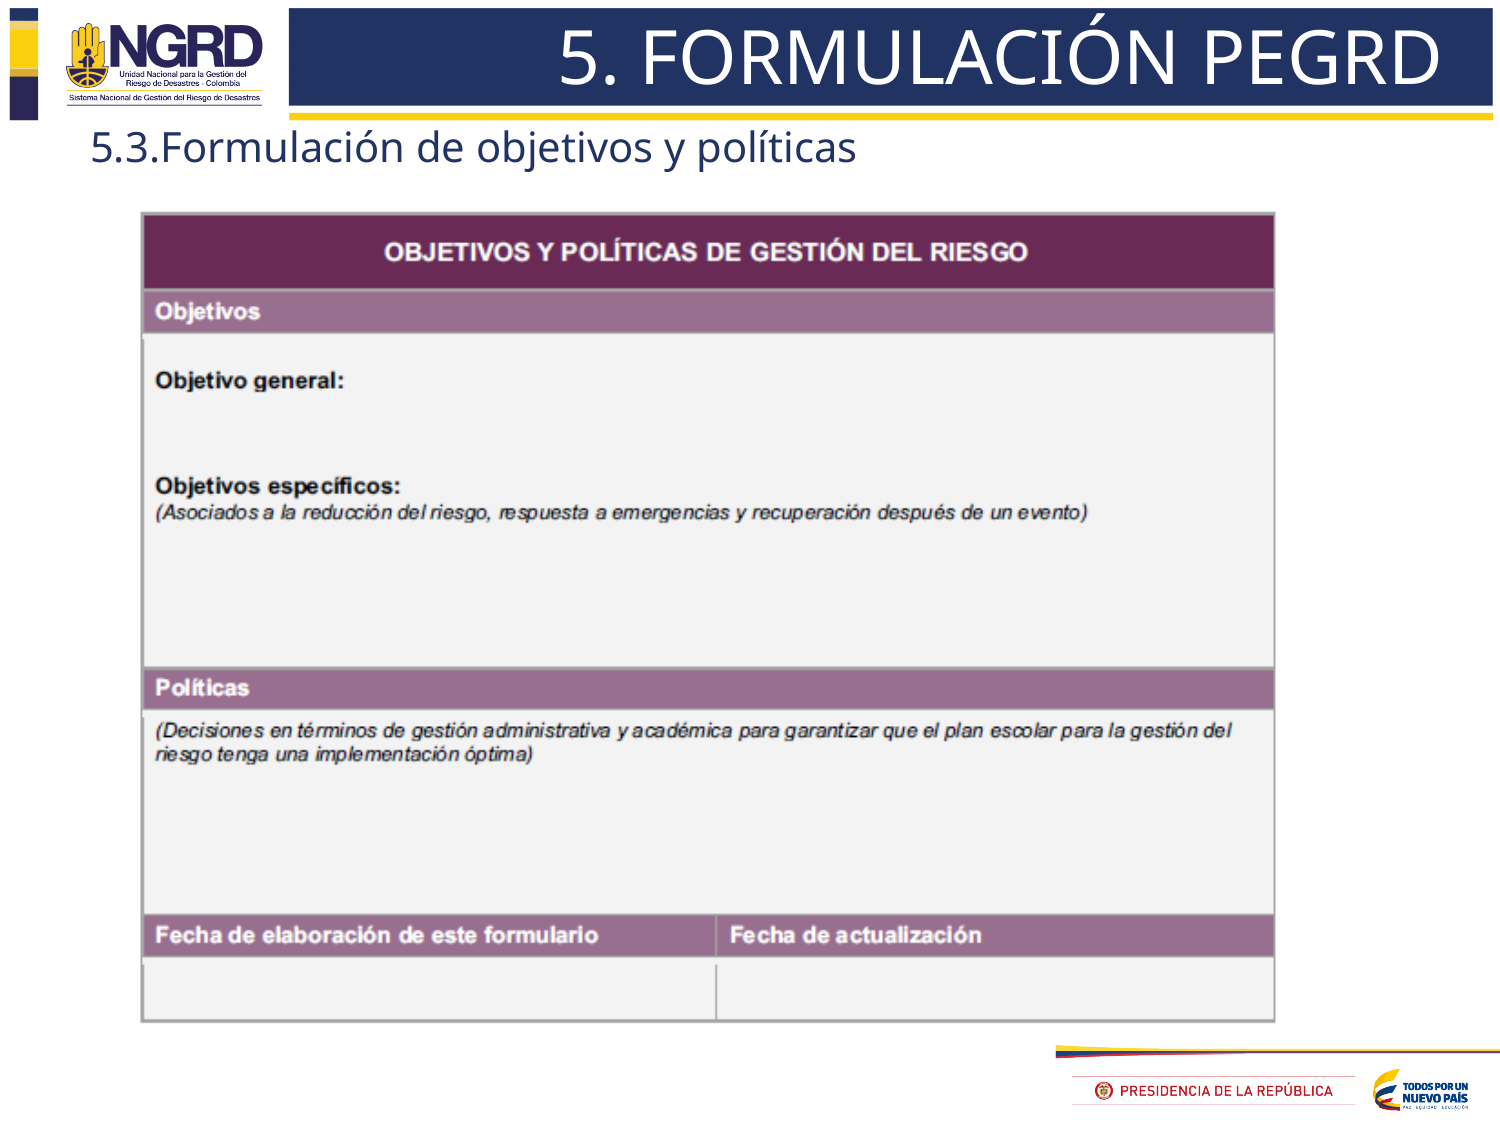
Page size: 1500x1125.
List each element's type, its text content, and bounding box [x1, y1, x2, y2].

list 5.3.Formulación de objetivos y políticas 􀁡􀁳􀁯􀁣􀁩􀁡􀁤􀁡􀁳􀀠 􀁣􀁯􀁮􀀠 􀁥􀁬􀀠 􀁥􀁮􀁴􀁯􀁲􀁮􀁯􀀬􀀠 􀁬􀁯􀁳􀀠 􀁥􀁳􀁰􀁡􀁣􀁩􀁯􀁳􀀠 􀁦􀃭􀁳􀁩􀁣􀁯􀁳􀀠 􀁩􀁮􀁳􀁴􀁩􀁴􀁵􀁣􀁩􀁯􀁮􀁡􀁬􀁥􀁳􀀠􀁹􀀠􀁬􀁡􀁳􀀠􀁡􀁣􀁴􀁩􀁶􀁩􀁤􀁡􀁤􀁥􀁳􀀠􀁡􀁣􀁡􀁤􀃩􀁭􀁩􀁣􀁡􀁳􀀮 [75, 113, 1424, 970]
picture [0, 0, 1500, 1125]
title 5. FORMULACIÓN PEGRD [348, 30, 1459, 79]
